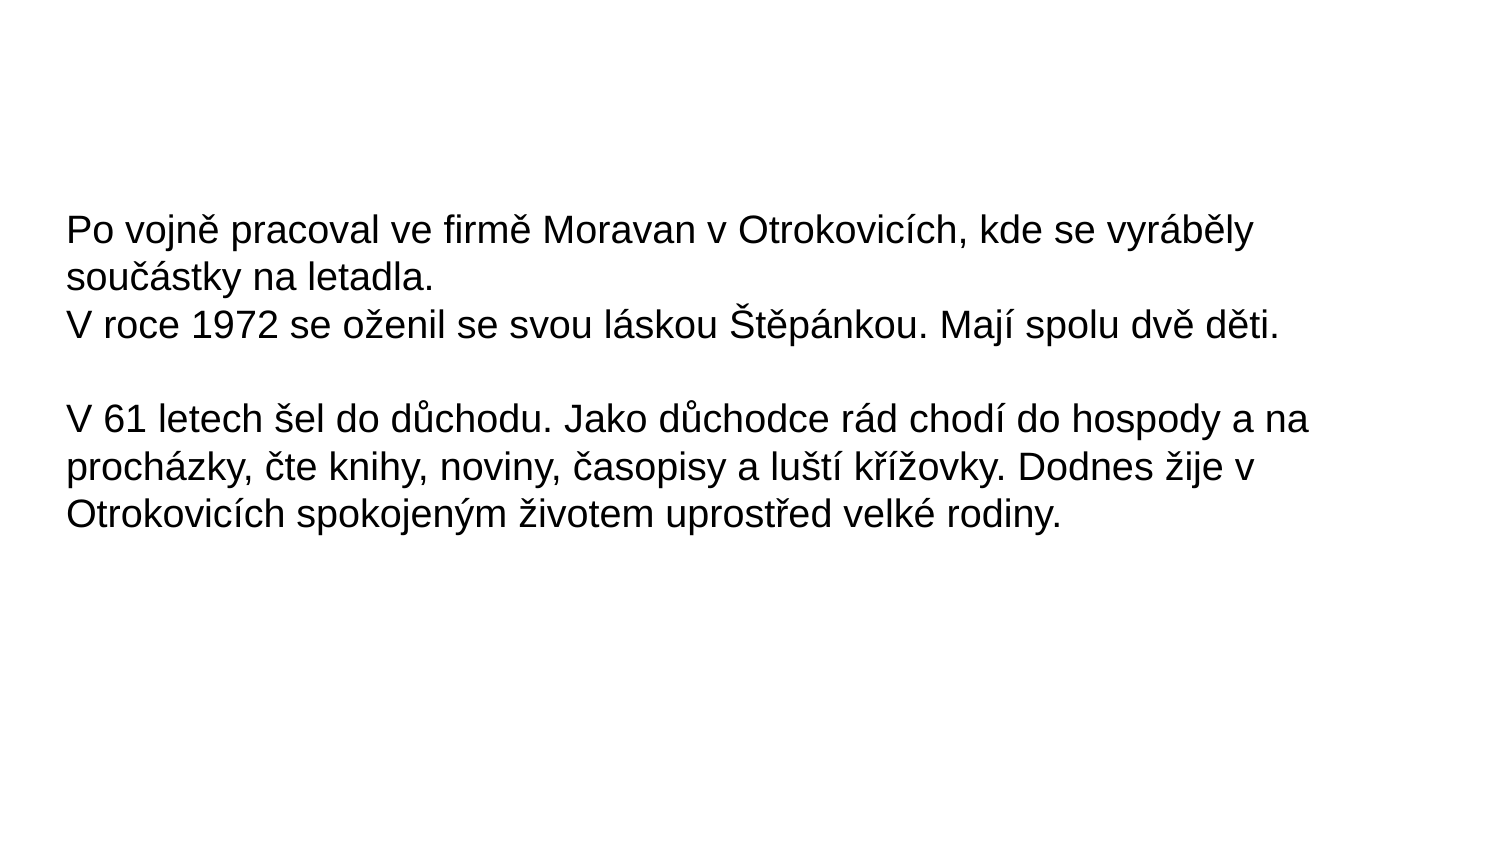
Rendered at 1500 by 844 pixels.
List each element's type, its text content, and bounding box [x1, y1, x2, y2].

list Po vojně pracoval ve firmě Moravan v Otrokovicích, kde se vyráběly součástky na letadla. V roce 1972 se oženil se svou láskou Štěpánkou. Mají spolu dvě děti. V 61 letech šel do důchodu. Jako důchodce rád chodí do hospody a na procházky, čte knihy, noviny, časopisy a luští křížovky. Dodnes žije v Otrokovicích spokojeným životem uprostřed velké rodiny. [51, 189, 1449, 750]
